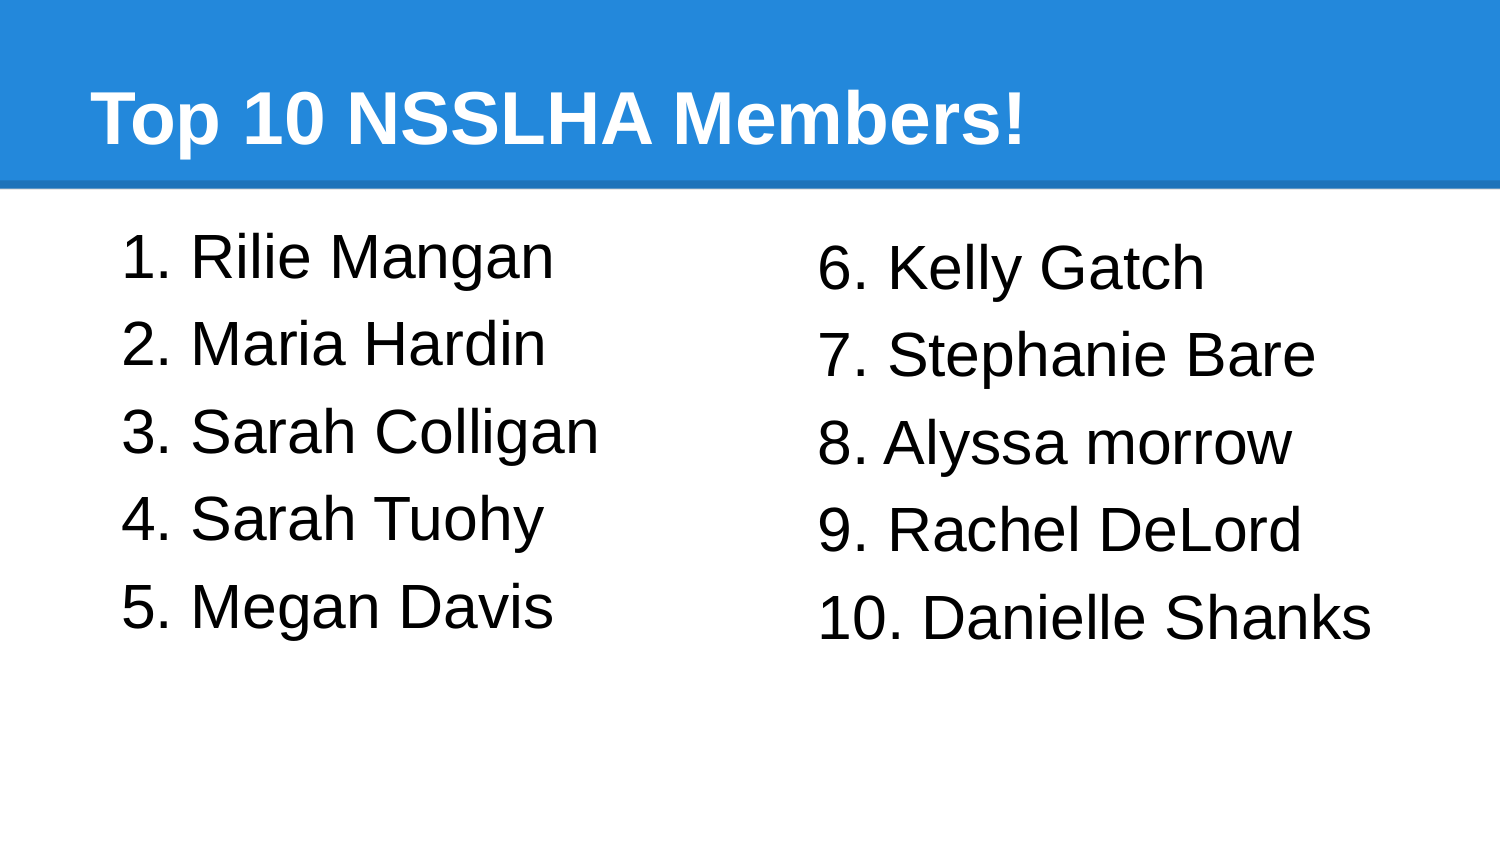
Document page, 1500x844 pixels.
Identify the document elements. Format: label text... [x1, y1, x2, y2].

list 1. Rilie Mangan 2. Maria Hardin 3. Sarah Colligan 4. Sarah Tuohy 5. Megan Davis [75, 200, 646, 695]
title Top 10 NSSLHA Members! [75, 33, 1425, 175]
text_box 6. Kelly Gatch 7. Stephanie Bare 8. Alyssa morrow 9. Rachel DeLord 10. Danielle Shanks [802, 211, 1398, 702]
